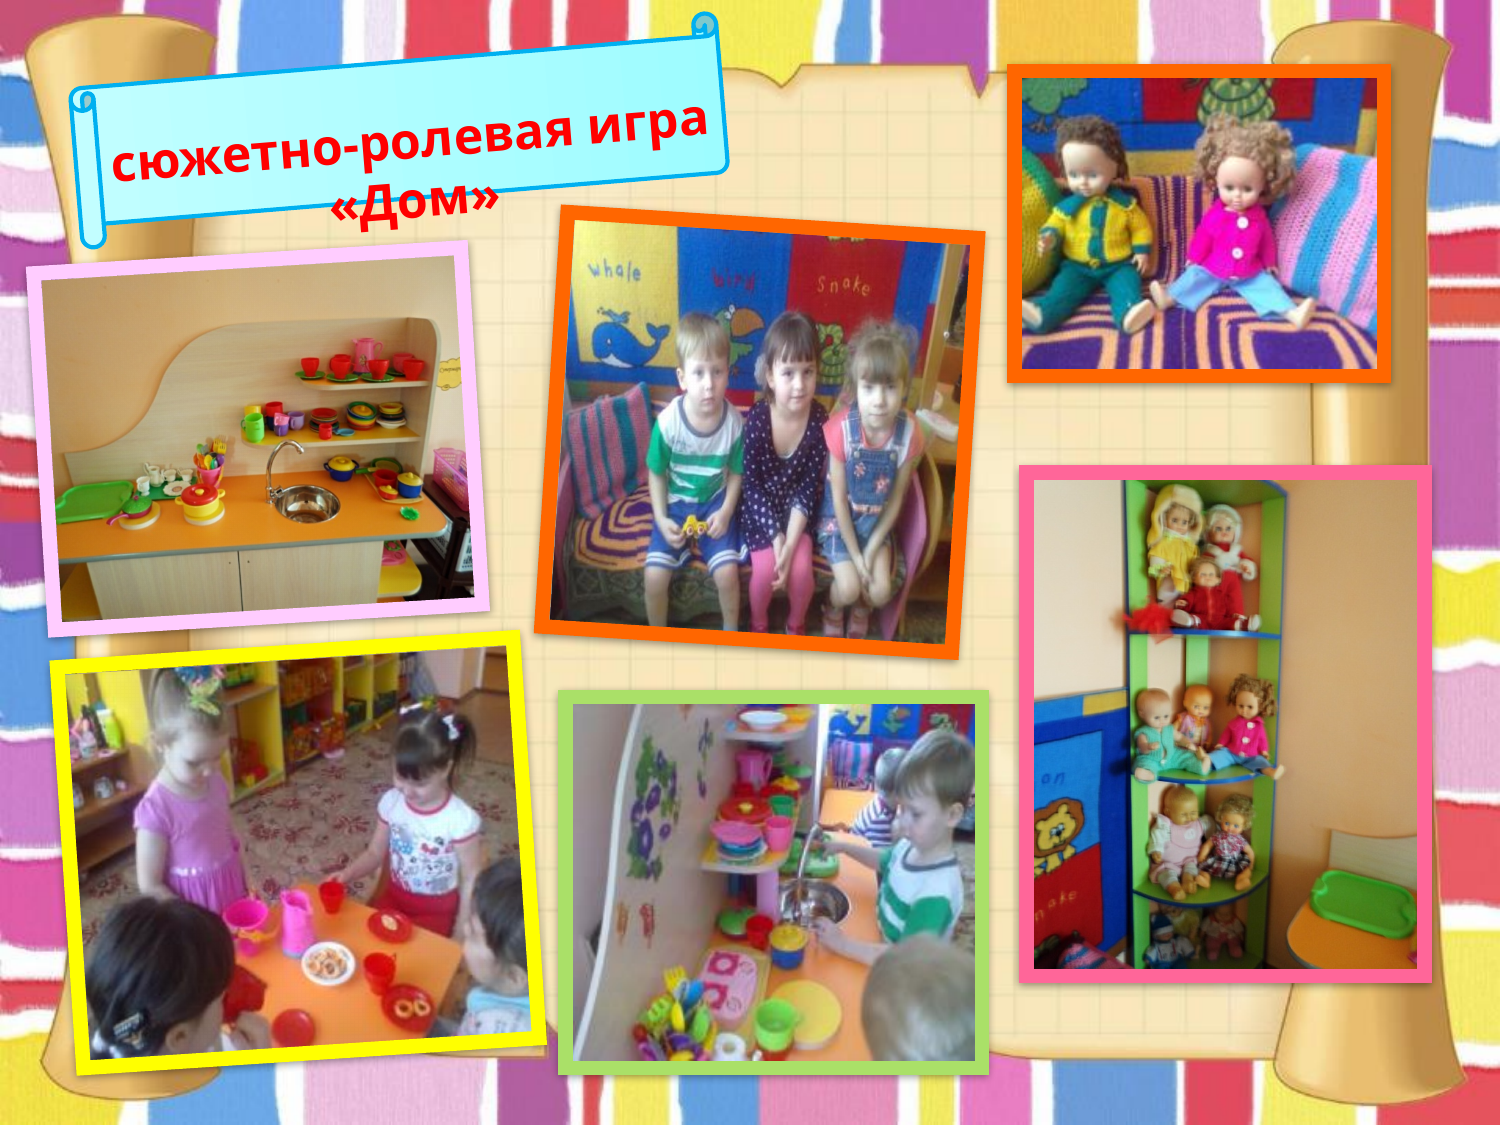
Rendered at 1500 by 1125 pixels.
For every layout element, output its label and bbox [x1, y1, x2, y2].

picture [50, 267, 465, 611]
picture [561, 231, 959, 633]
picture [76, 658, 520, 1047]
list [0, 0, 1500, 1125]
picture [1021, 77, 1378, 370]
picture [1033, 479, 1418, 969]
picture [572, 703, 976, 1061]
